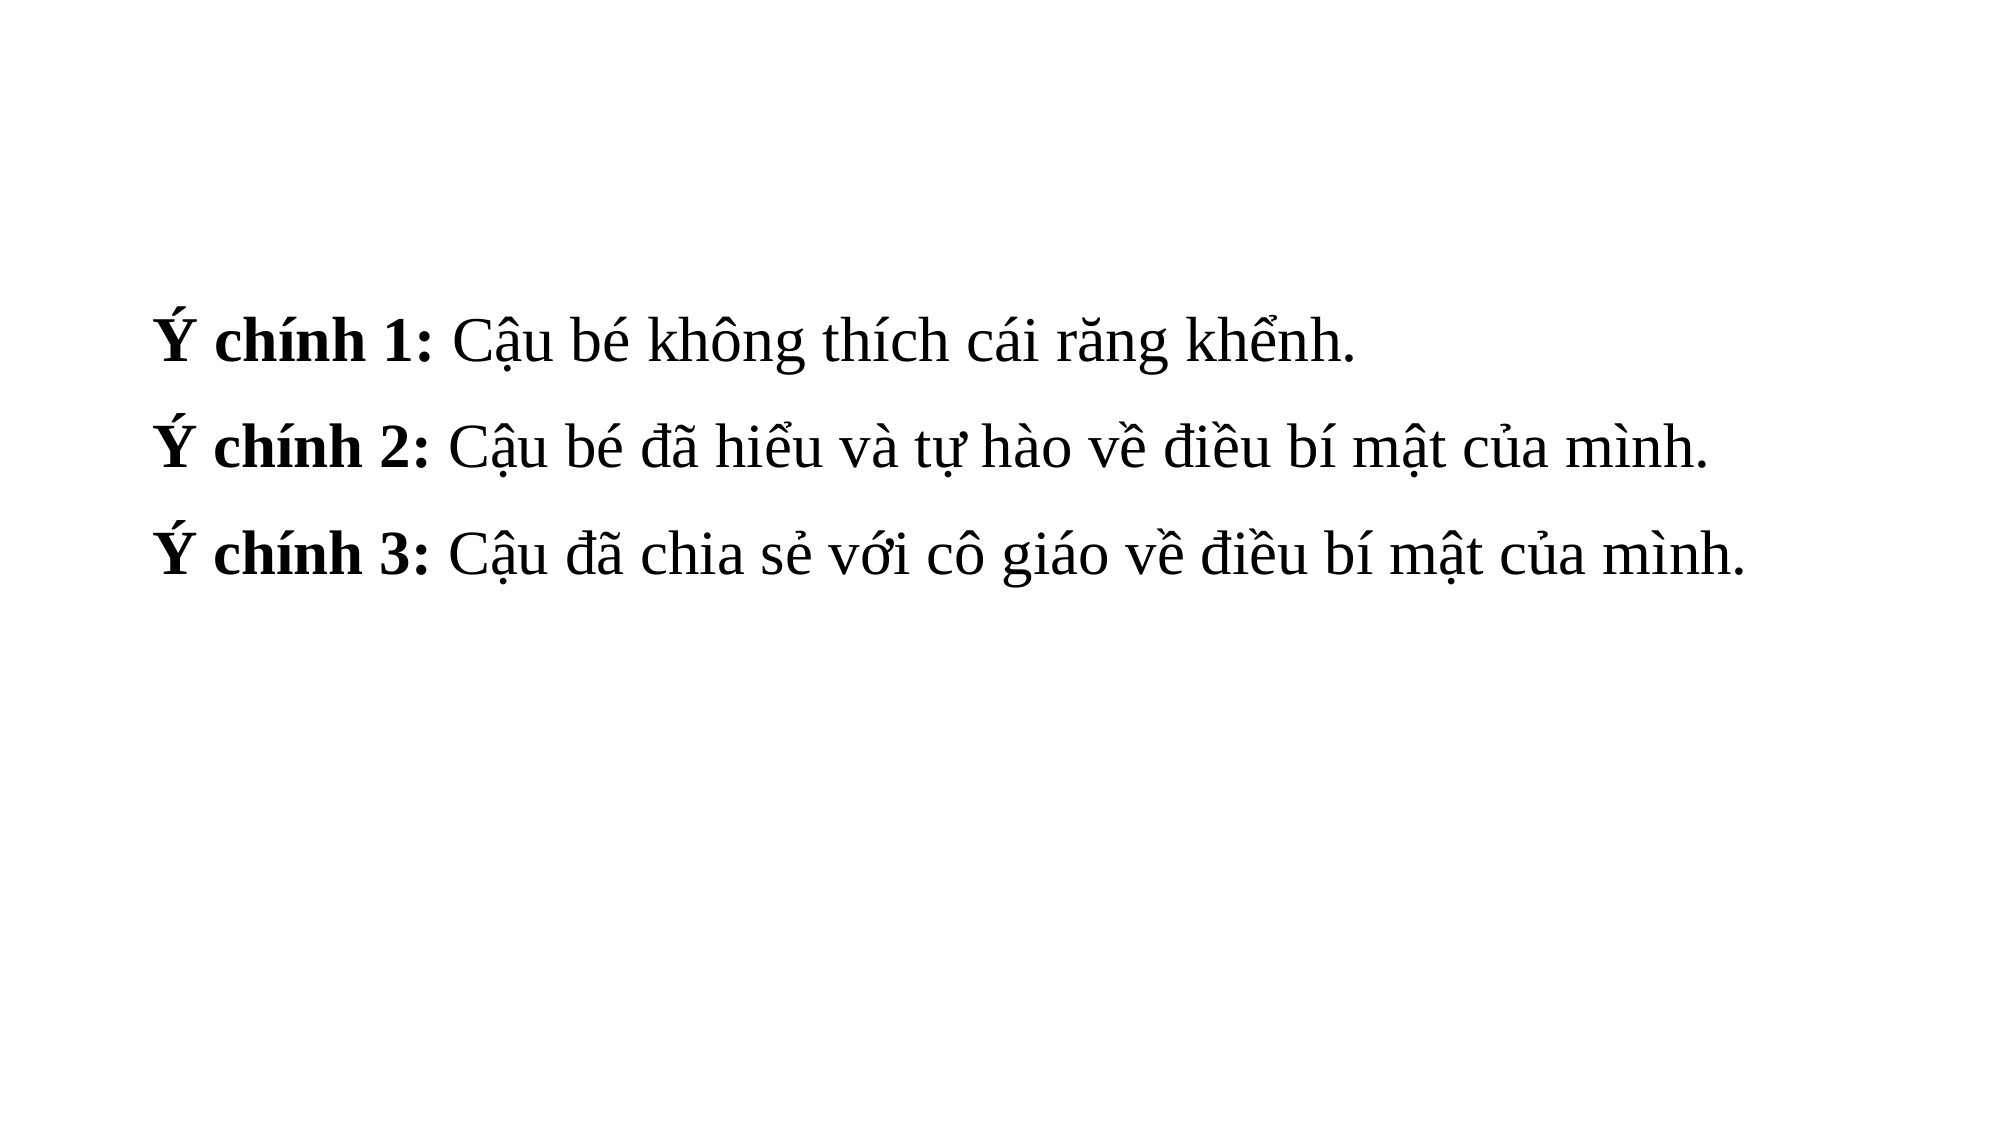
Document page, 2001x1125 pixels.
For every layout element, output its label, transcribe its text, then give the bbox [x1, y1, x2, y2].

list Ý chính 1: Cậu bé không thích cái răng khểnh. [137, 299, 1863, 384]
text_box Ý chính 2: Cậu bé đã hiểu và tự hào về điều bí mật của mình. [137, 405, 1863, 491]
text_box Ý chính 3: Cậu đã chia sẻ với cô giáo về điều bí mật của mình. [137, 512, 1863, 597]
